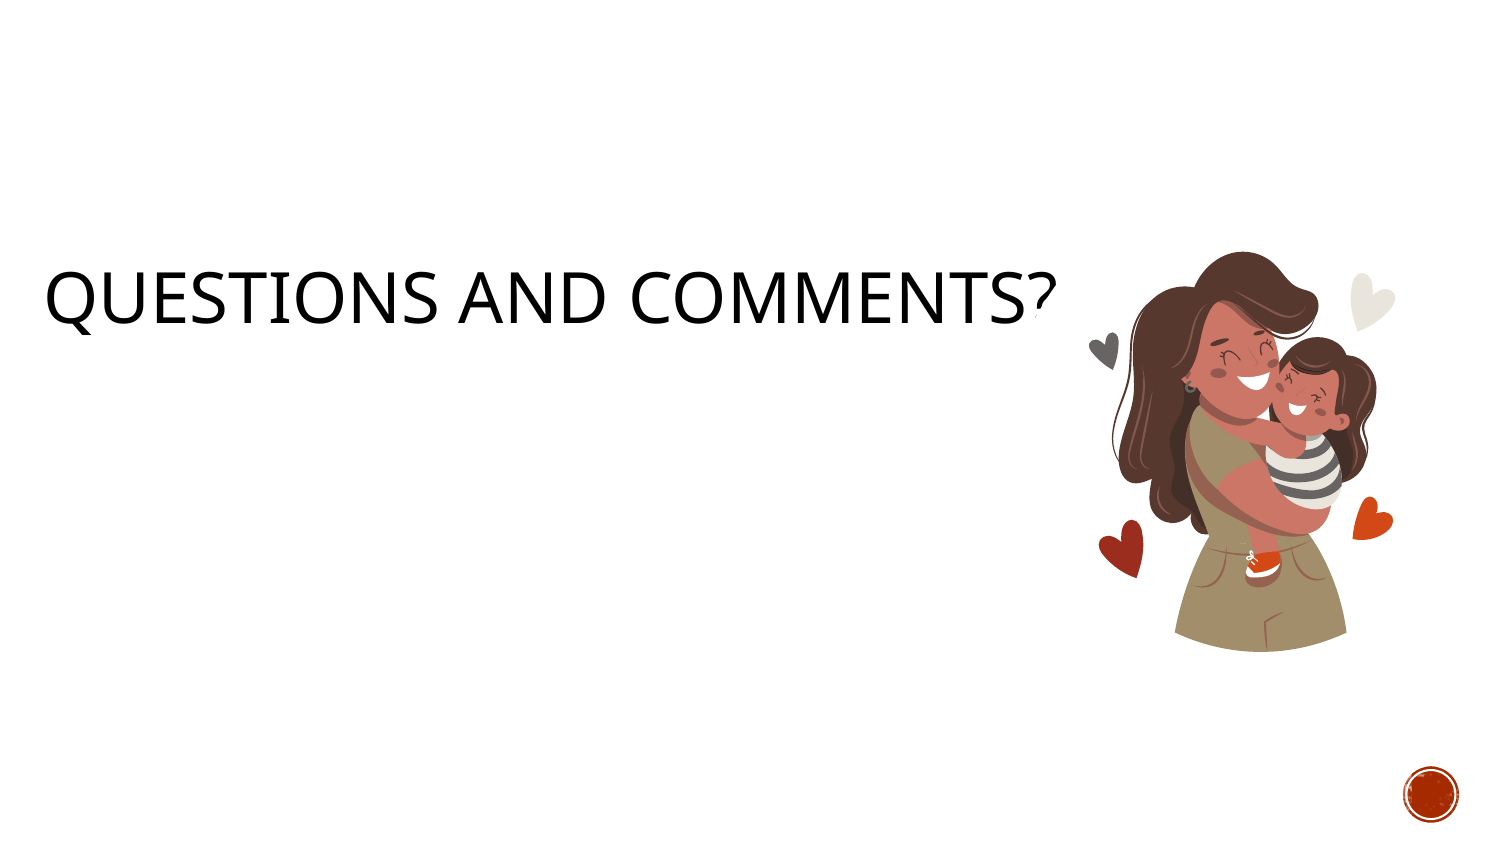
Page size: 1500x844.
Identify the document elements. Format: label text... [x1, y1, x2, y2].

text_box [1006, 191, 1478, 695]
title Questions and Comments? [21, 246, 1006, 370]
